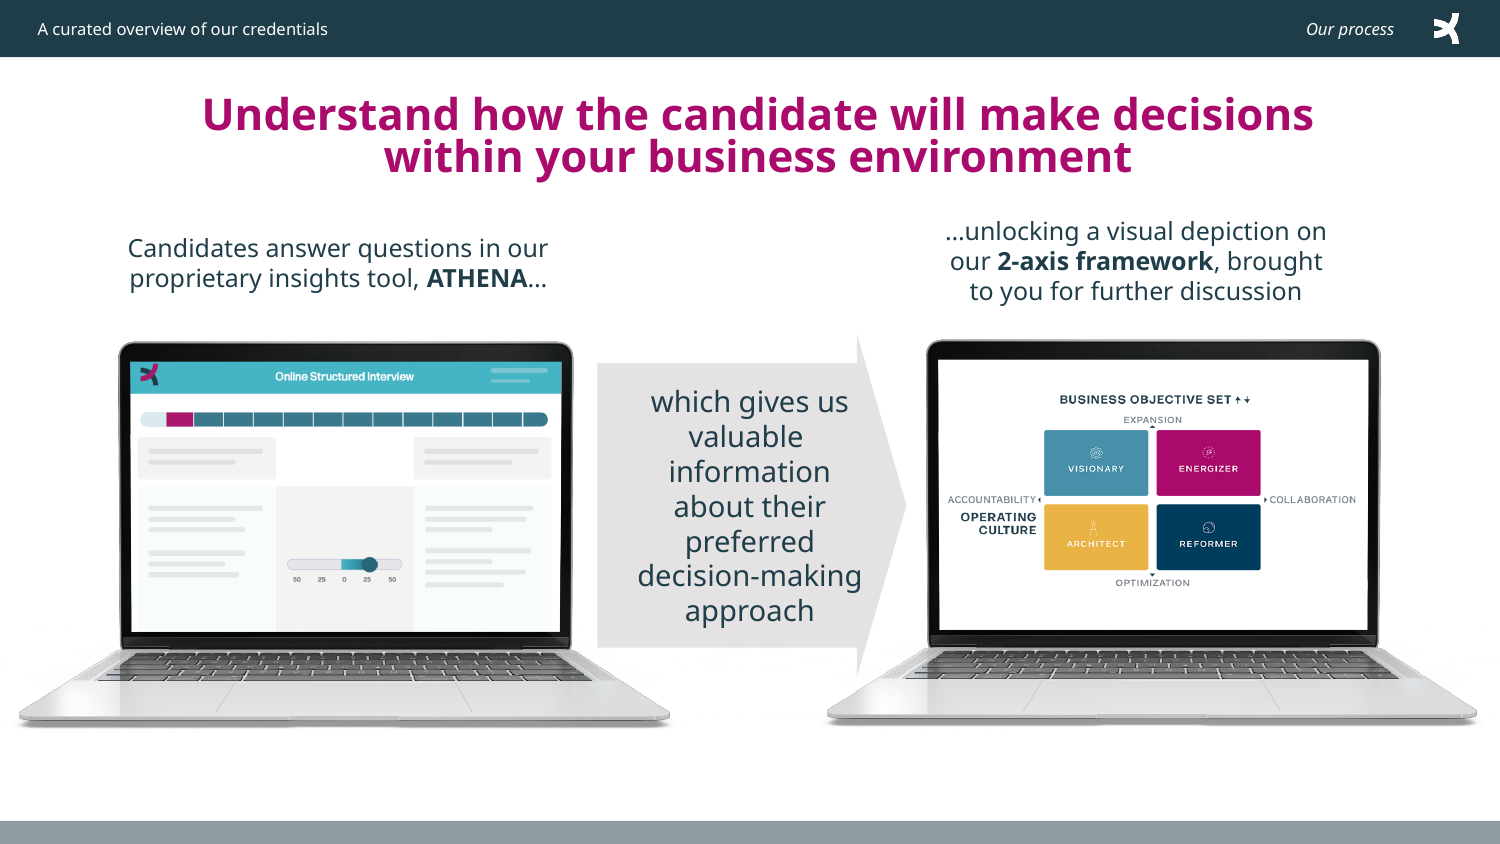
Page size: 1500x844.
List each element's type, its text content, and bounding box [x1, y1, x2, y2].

text_box Our process [1068, 13, 1400, 45]
text_box A curated overview of our credentials [31, 13, 411, 45]
title Understand how the candidate will make decisions within your business environment [120, 58, 1396, 226]
picture [757, 257, 1500, 791]
text_box [0, 820, 1500, 844]
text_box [0, 259, 750, 793]
picture [1434, 13, 1459, 44]
text_box …unlocking a visual depiction on our 2-axis framework, brought to you for further discussion [880, 209, 1393, 255]
text_box Candidates answer questions in our proprietary insights tool, ATHENA… [55, 226, 622, 257]
text_box [0, 0, 1500, 58]
